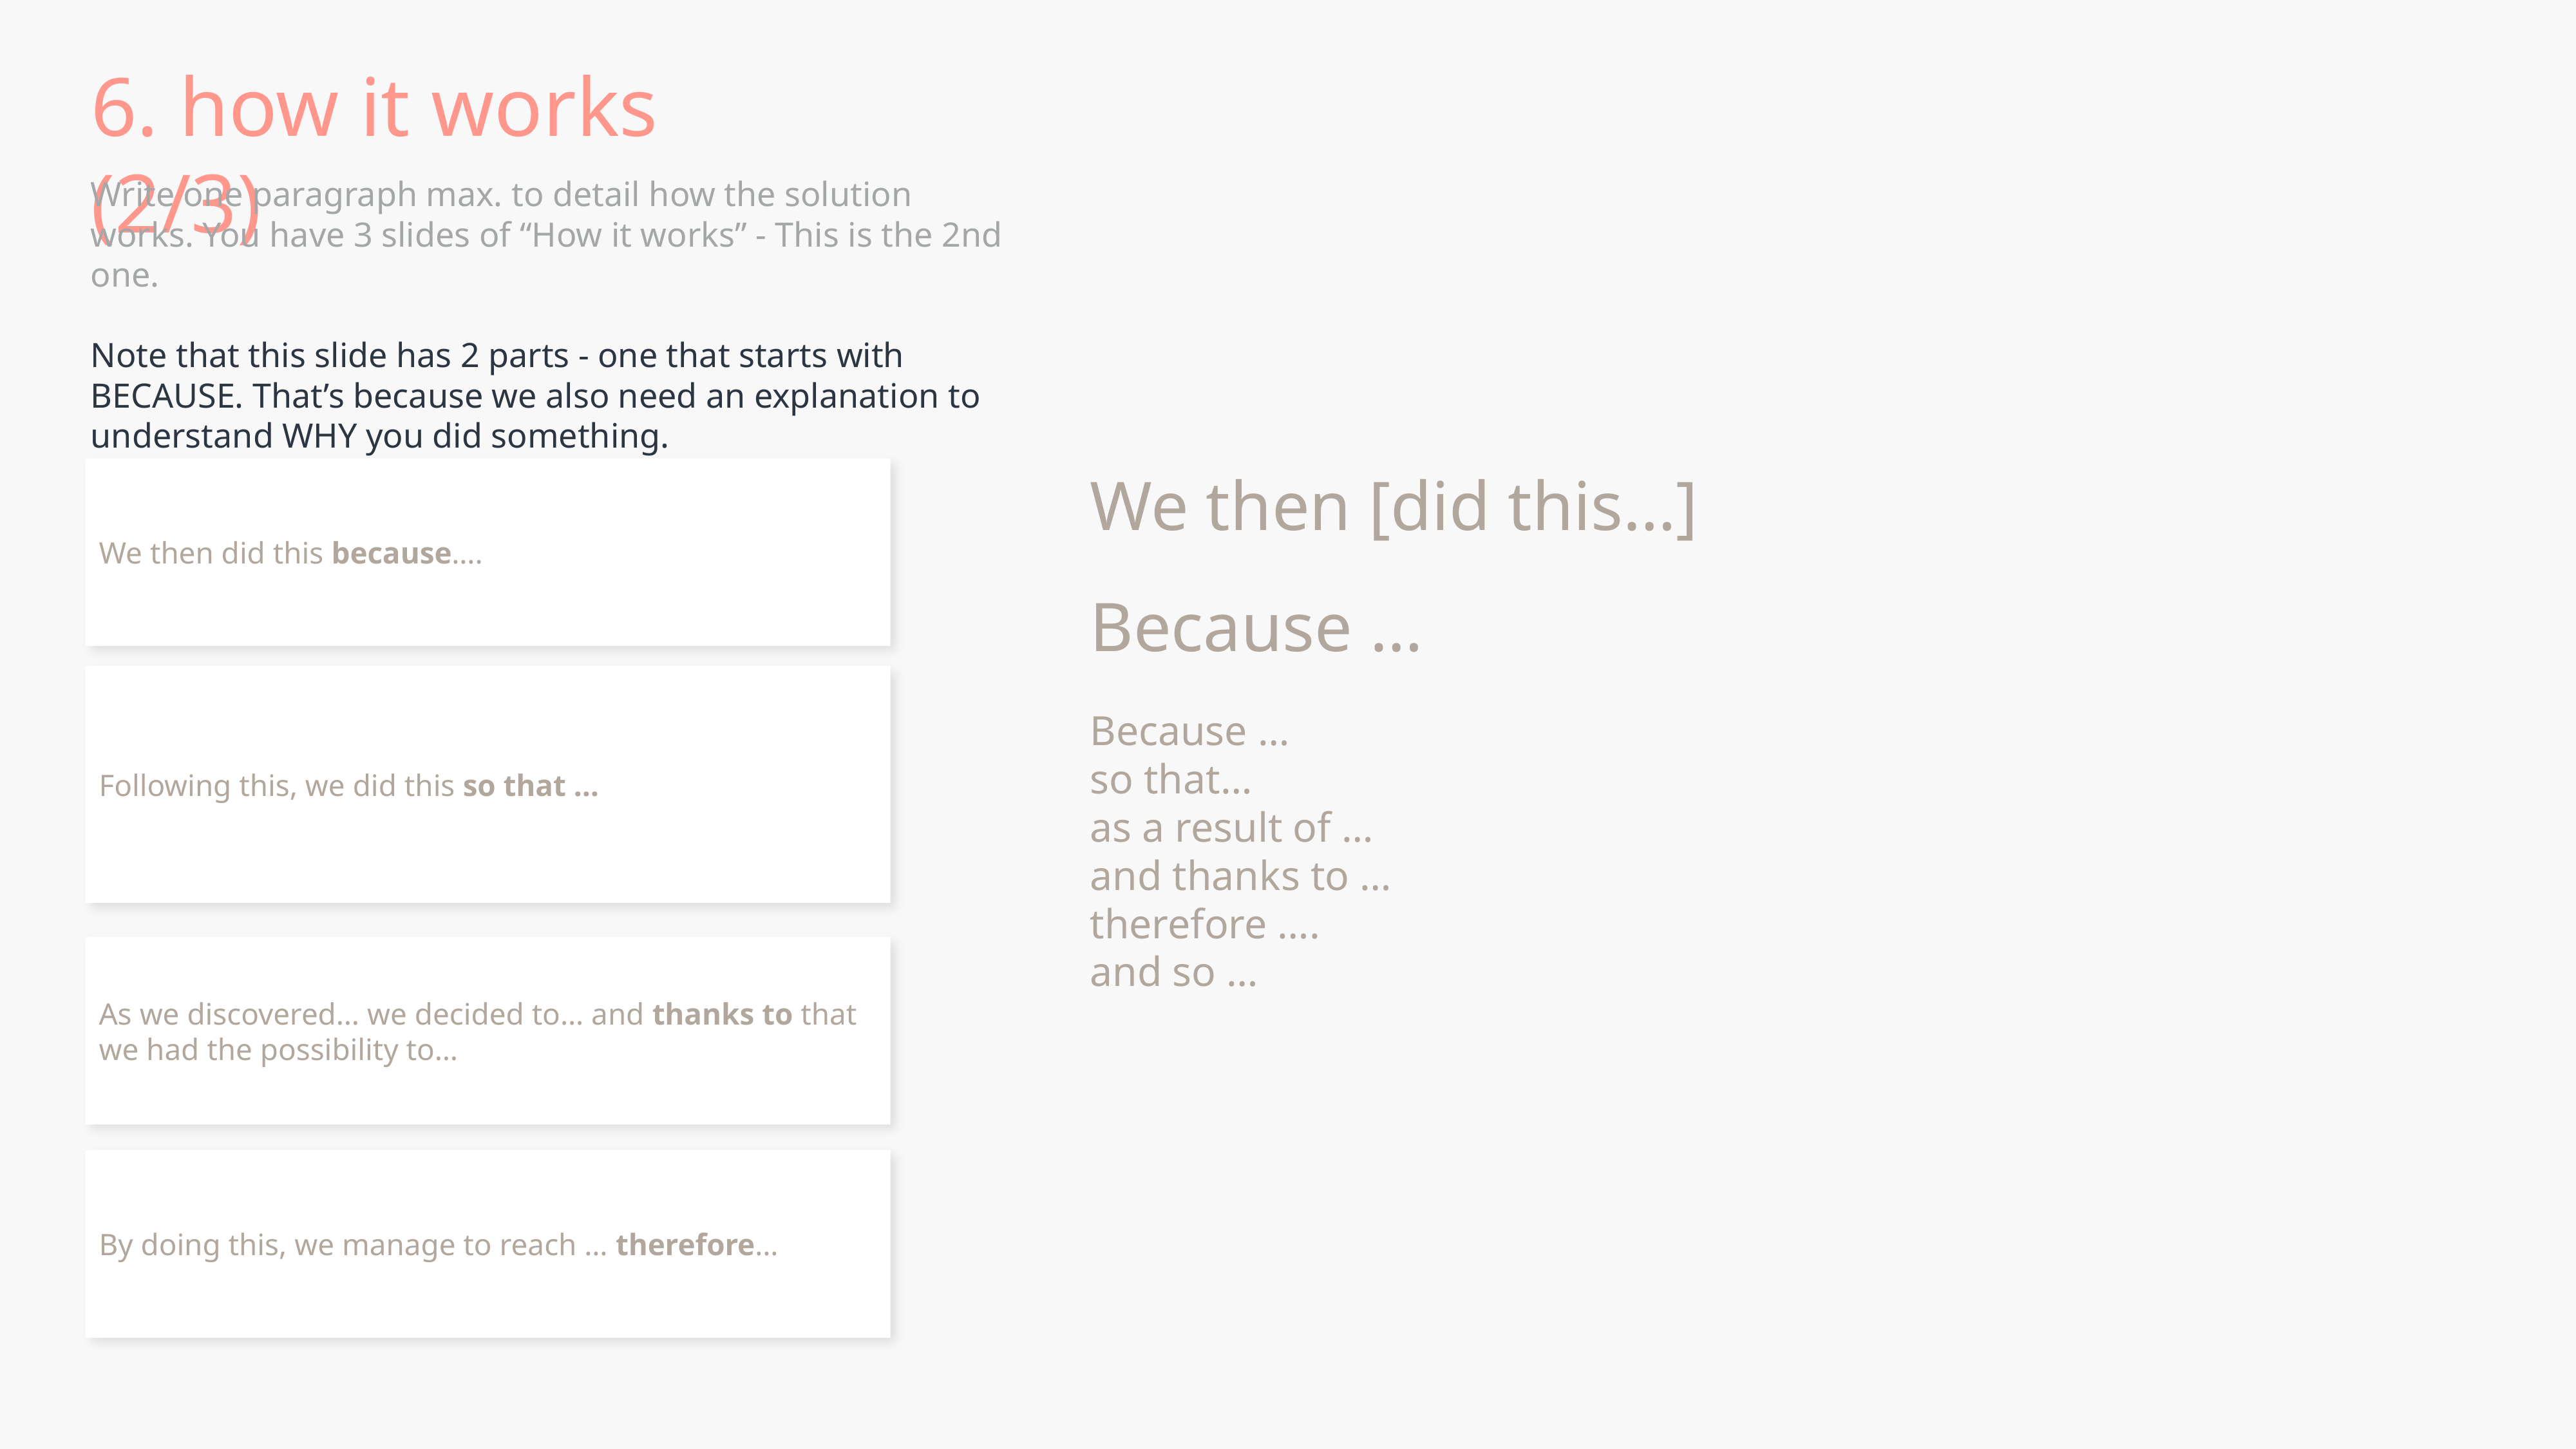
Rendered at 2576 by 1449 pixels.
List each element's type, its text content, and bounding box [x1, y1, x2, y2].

text_box We then [did this…] Because … Because … so that… as a result of … and thanks to … therefore …. and so … [1084, 458, 2391, 1301]
text_box As we discovered… we decided to… and thanks to that we had the possibility to… [85, 936, 891, 1125]
text_box By doing this, we manage to reach … therefore… [85, 1150, 891, 1338]
text_box Following this, we did this so that … [85, 666, 891, 903]
title 6. how it works (2/3) [85, 50, 844, 167]
text_box Write one paragraph max. to detail how the solution works. You have 3 slides of “How it works” - This is the 2nd one. Note that this slide has 2 parts - one that starts with BECAUSE. That’s because we also need an explanation to understand WHY you did something. [85, 167, 1021, 460]
text_box We then did this because…. [85, 458, 891, 647]
